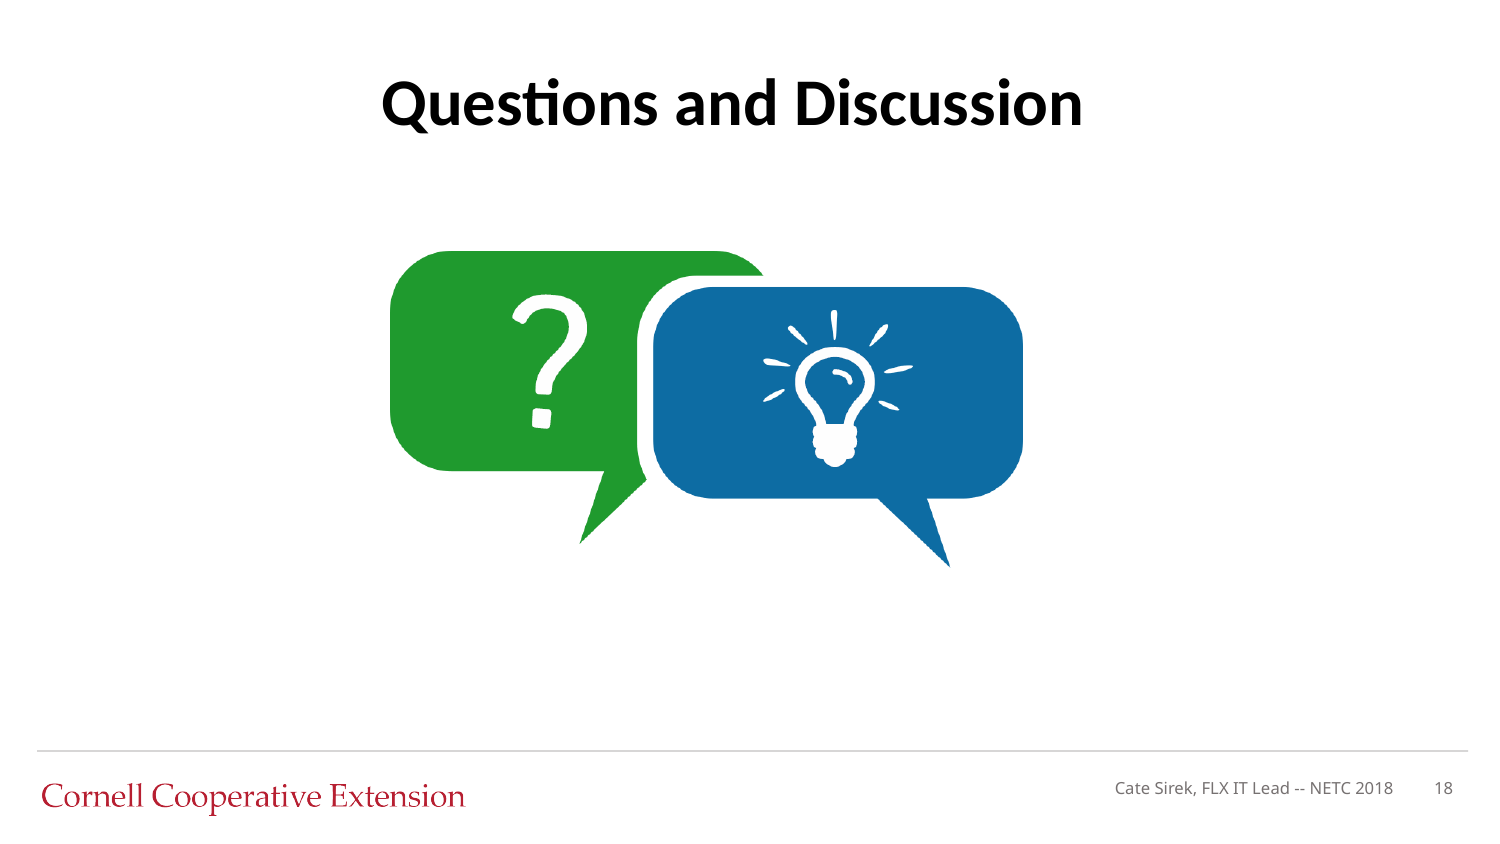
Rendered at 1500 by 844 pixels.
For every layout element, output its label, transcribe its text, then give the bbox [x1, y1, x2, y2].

picture [367, 208, 1051, 625]
text_box Questions and Discussion [149, 51, 1317, 147]
footer Cate Sirek, FLX IT Lead -- NETC 2018 [652, 770, 1408, 816]
slide_number 18 [1408, 770, 1469, 816]
picture [32, 755, 479, 834]
